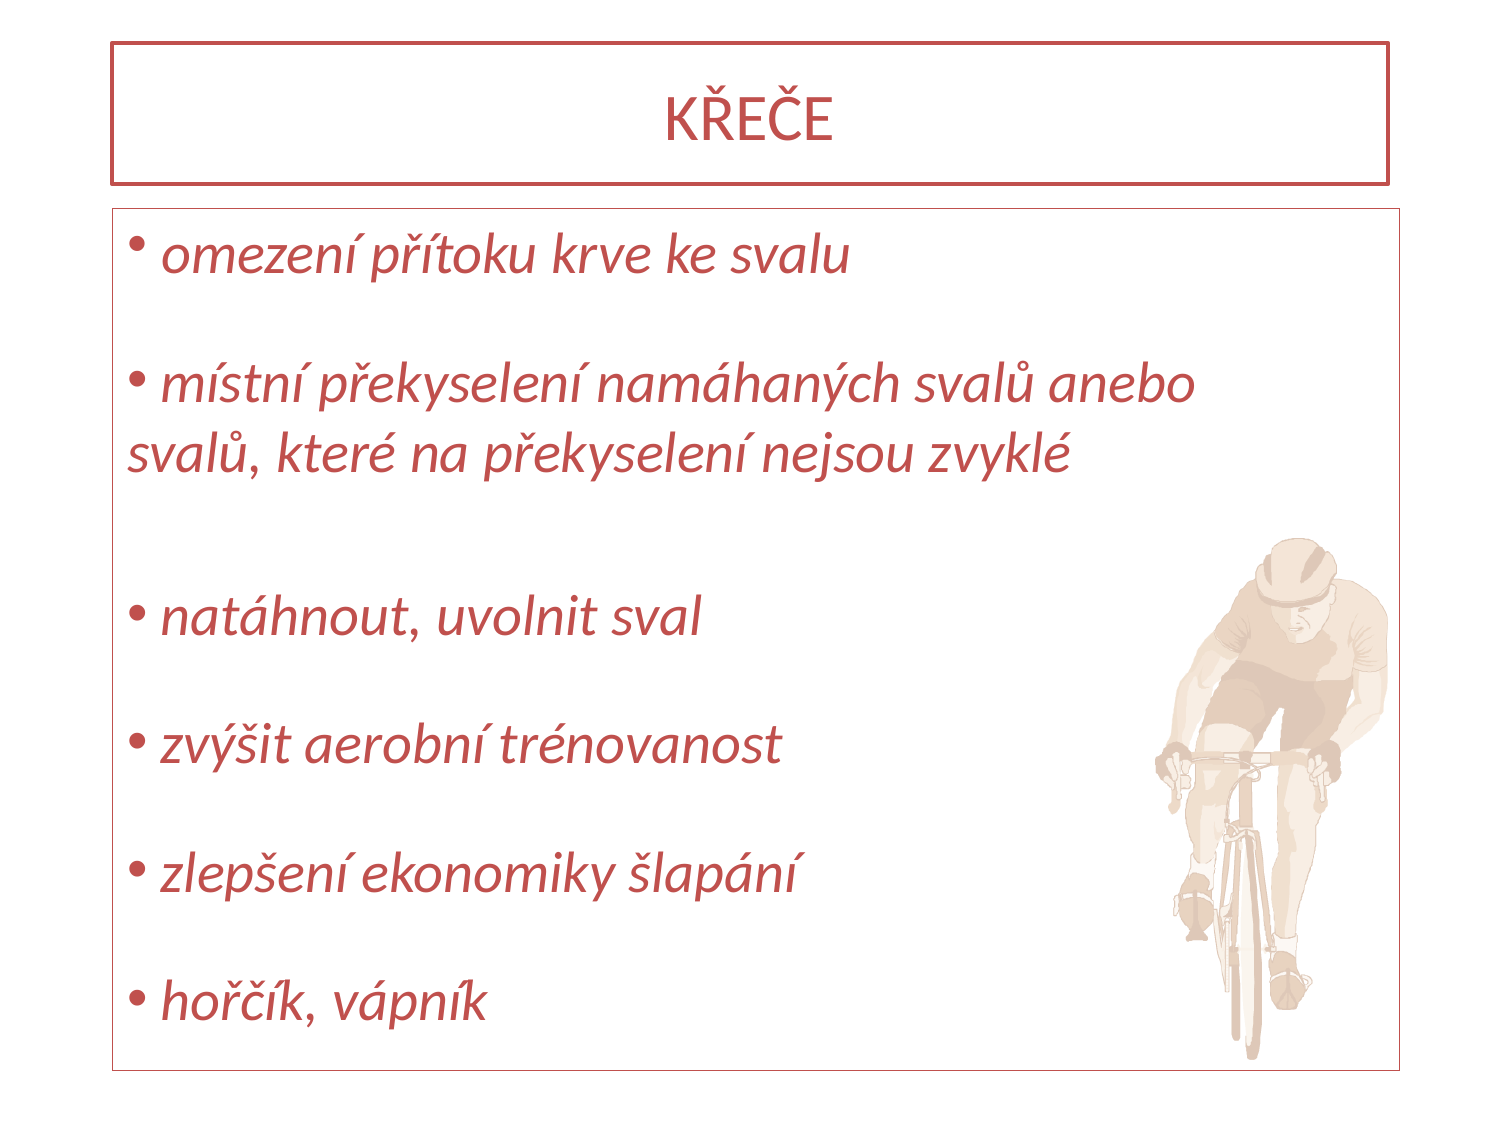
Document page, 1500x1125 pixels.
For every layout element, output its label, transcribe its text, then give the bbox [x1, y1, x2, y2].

subtitle omezení přítoku krve ke svalu místní překyselení namáhaných svalů anebo svalů, které na překyselení nejsou zvyklé natáhnout, uvolnit sval zvýšit aerobní trénovanost zlepšení ekonomiky šlapání hořčík, vápník [112, 208, 1400, 1071]
picture [1155, 538, 1389, 1060]
title KŘEČE [112, 42, 1388, 185]
